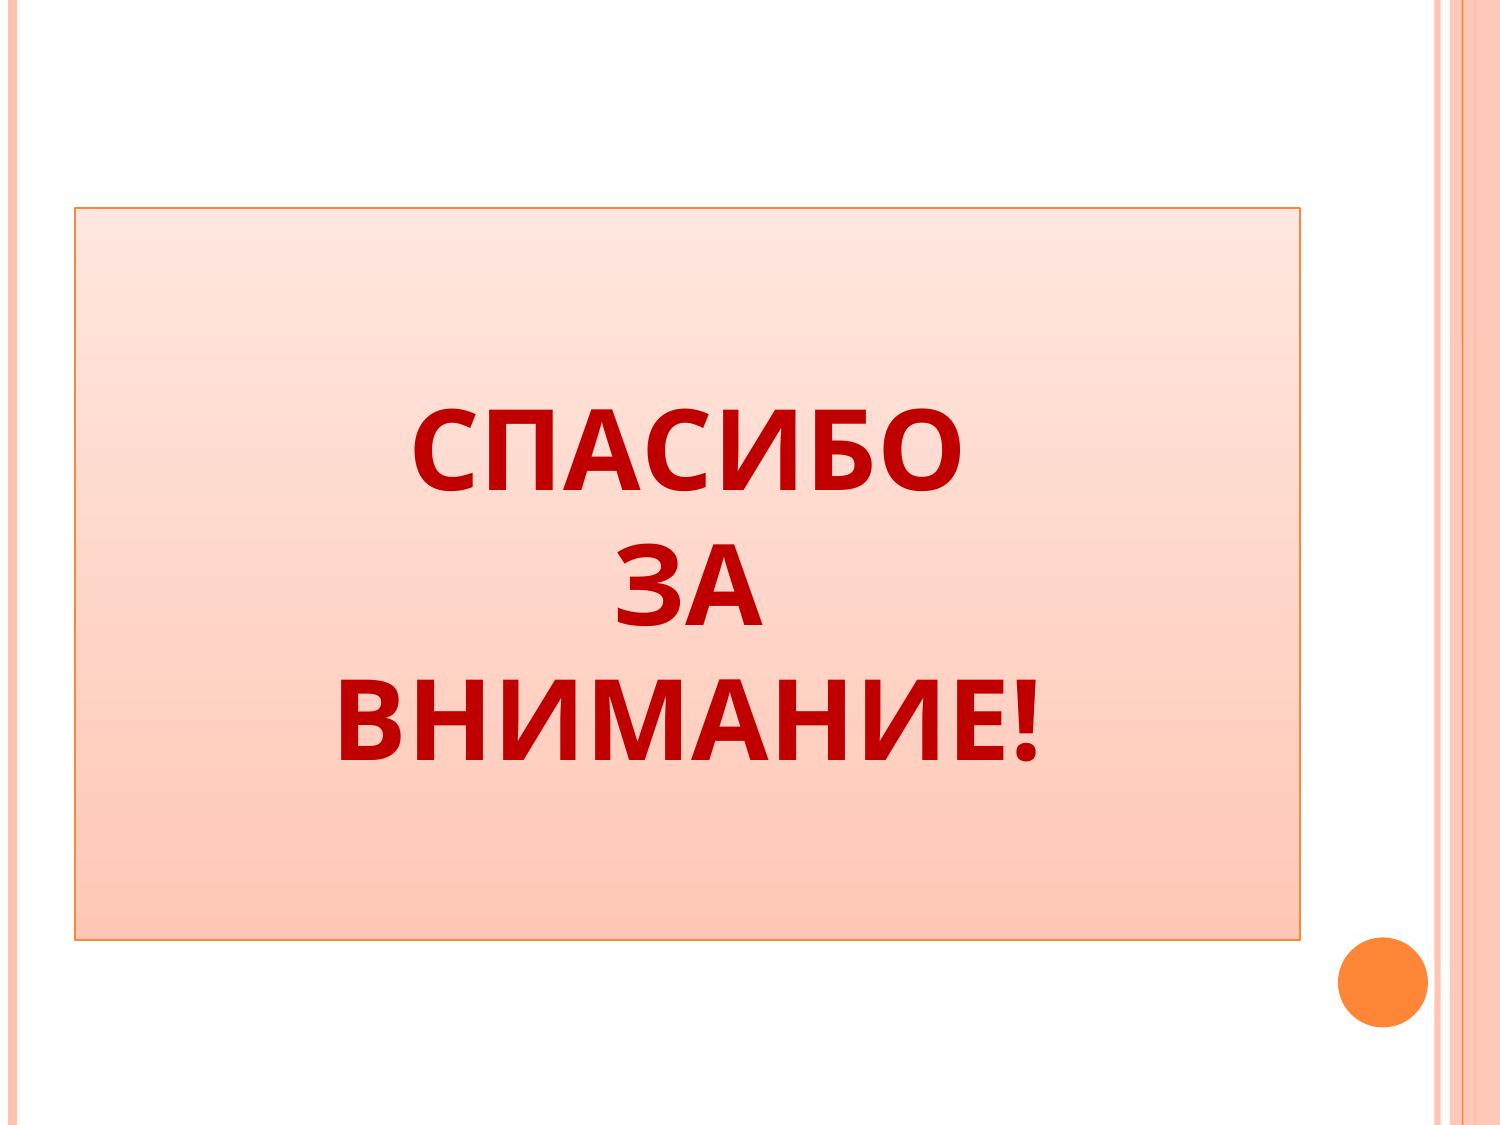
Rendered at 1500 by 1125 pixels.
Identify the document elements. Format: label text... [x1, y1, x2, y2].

title Спасибо за внимание! [74, 207, 1301, 941]
